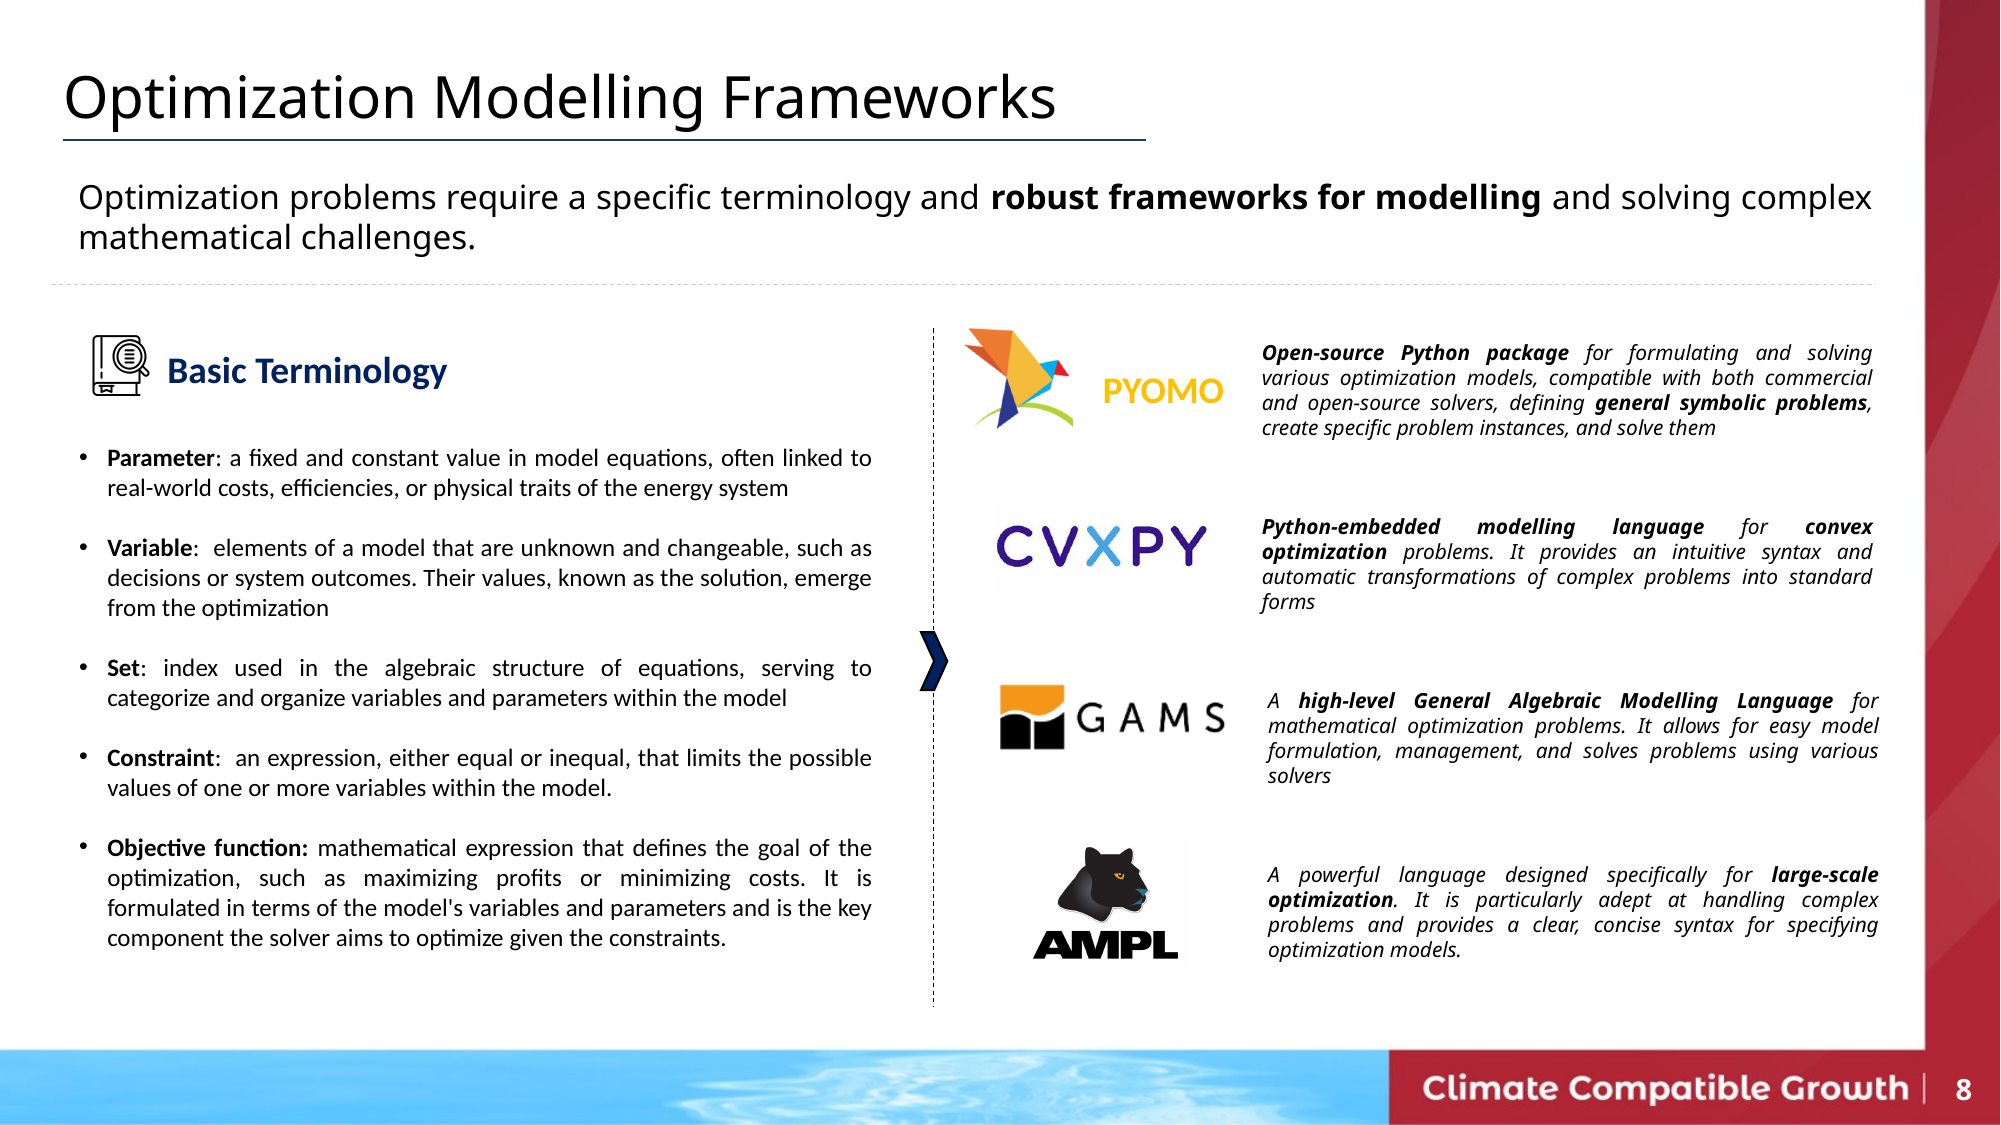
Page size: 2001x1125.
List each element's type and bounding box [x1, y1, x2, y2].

text_box [963, 327, 1248, 430]
text_box [920, 328, 948, 1007]
picture [0, 0, 2000, 1125]
